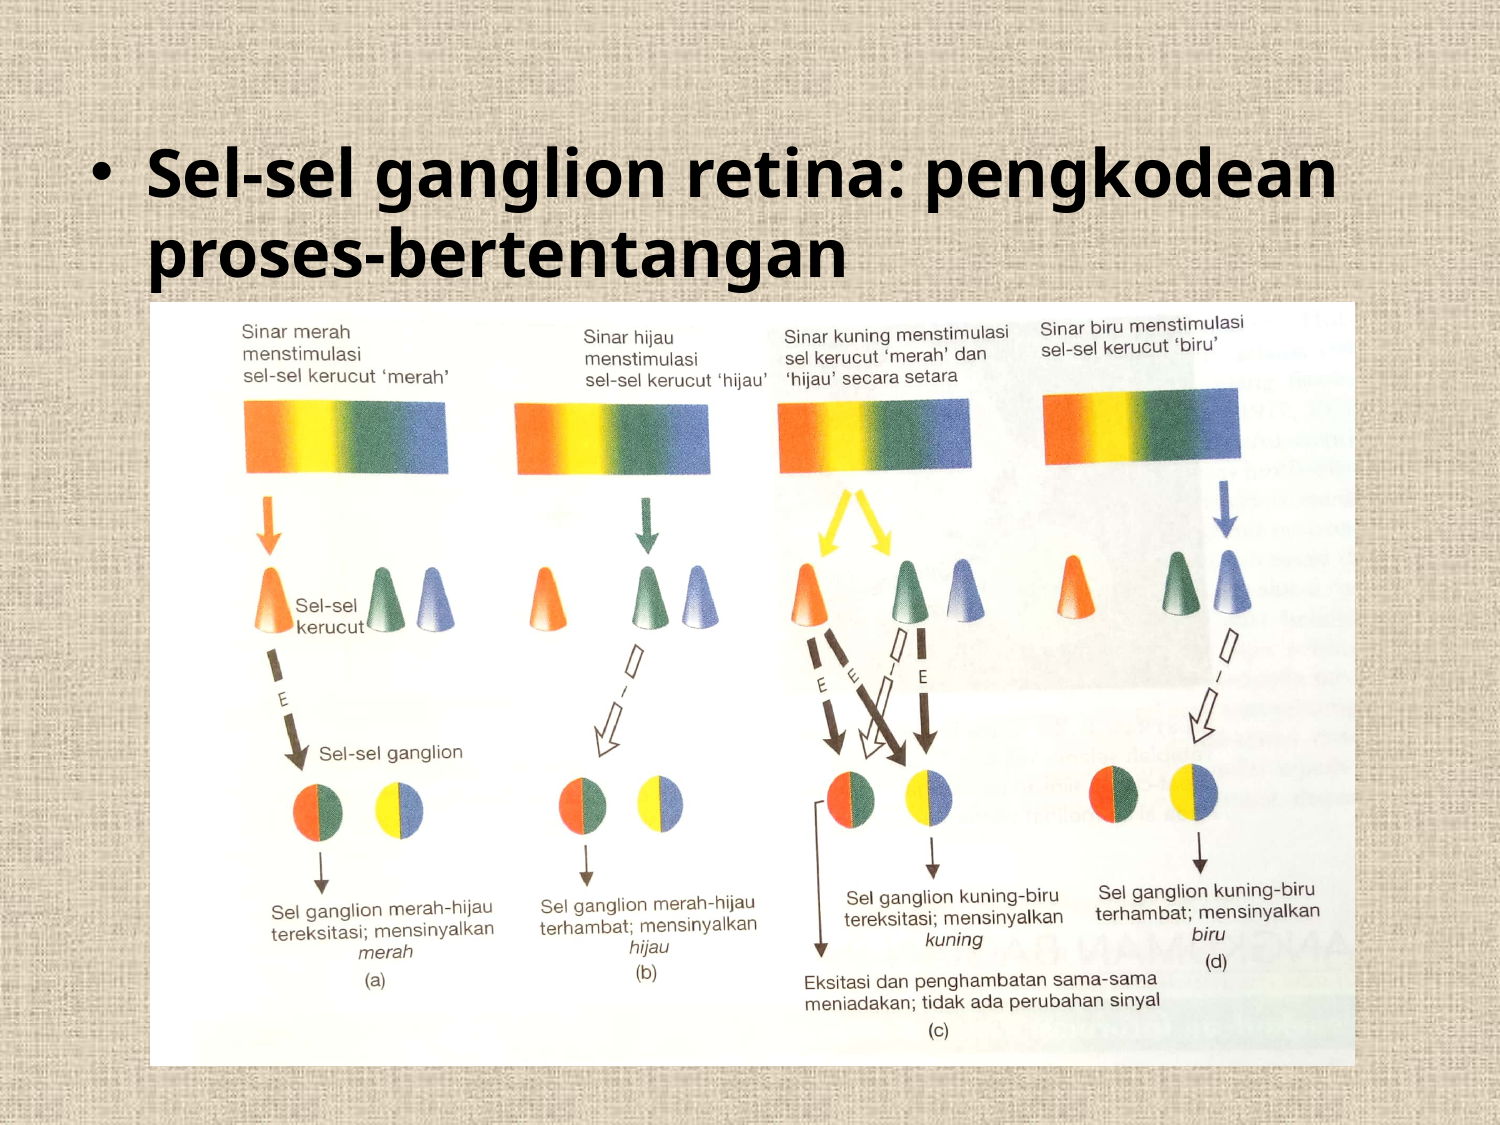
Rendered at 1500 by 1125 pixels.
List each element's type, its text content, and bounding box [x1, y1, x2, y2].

picture [0, 0, 1500, 1125]
list Sel-sel ganglion retina: pengkodean proses-bertentangan [75, 122, 1425, 1005]
